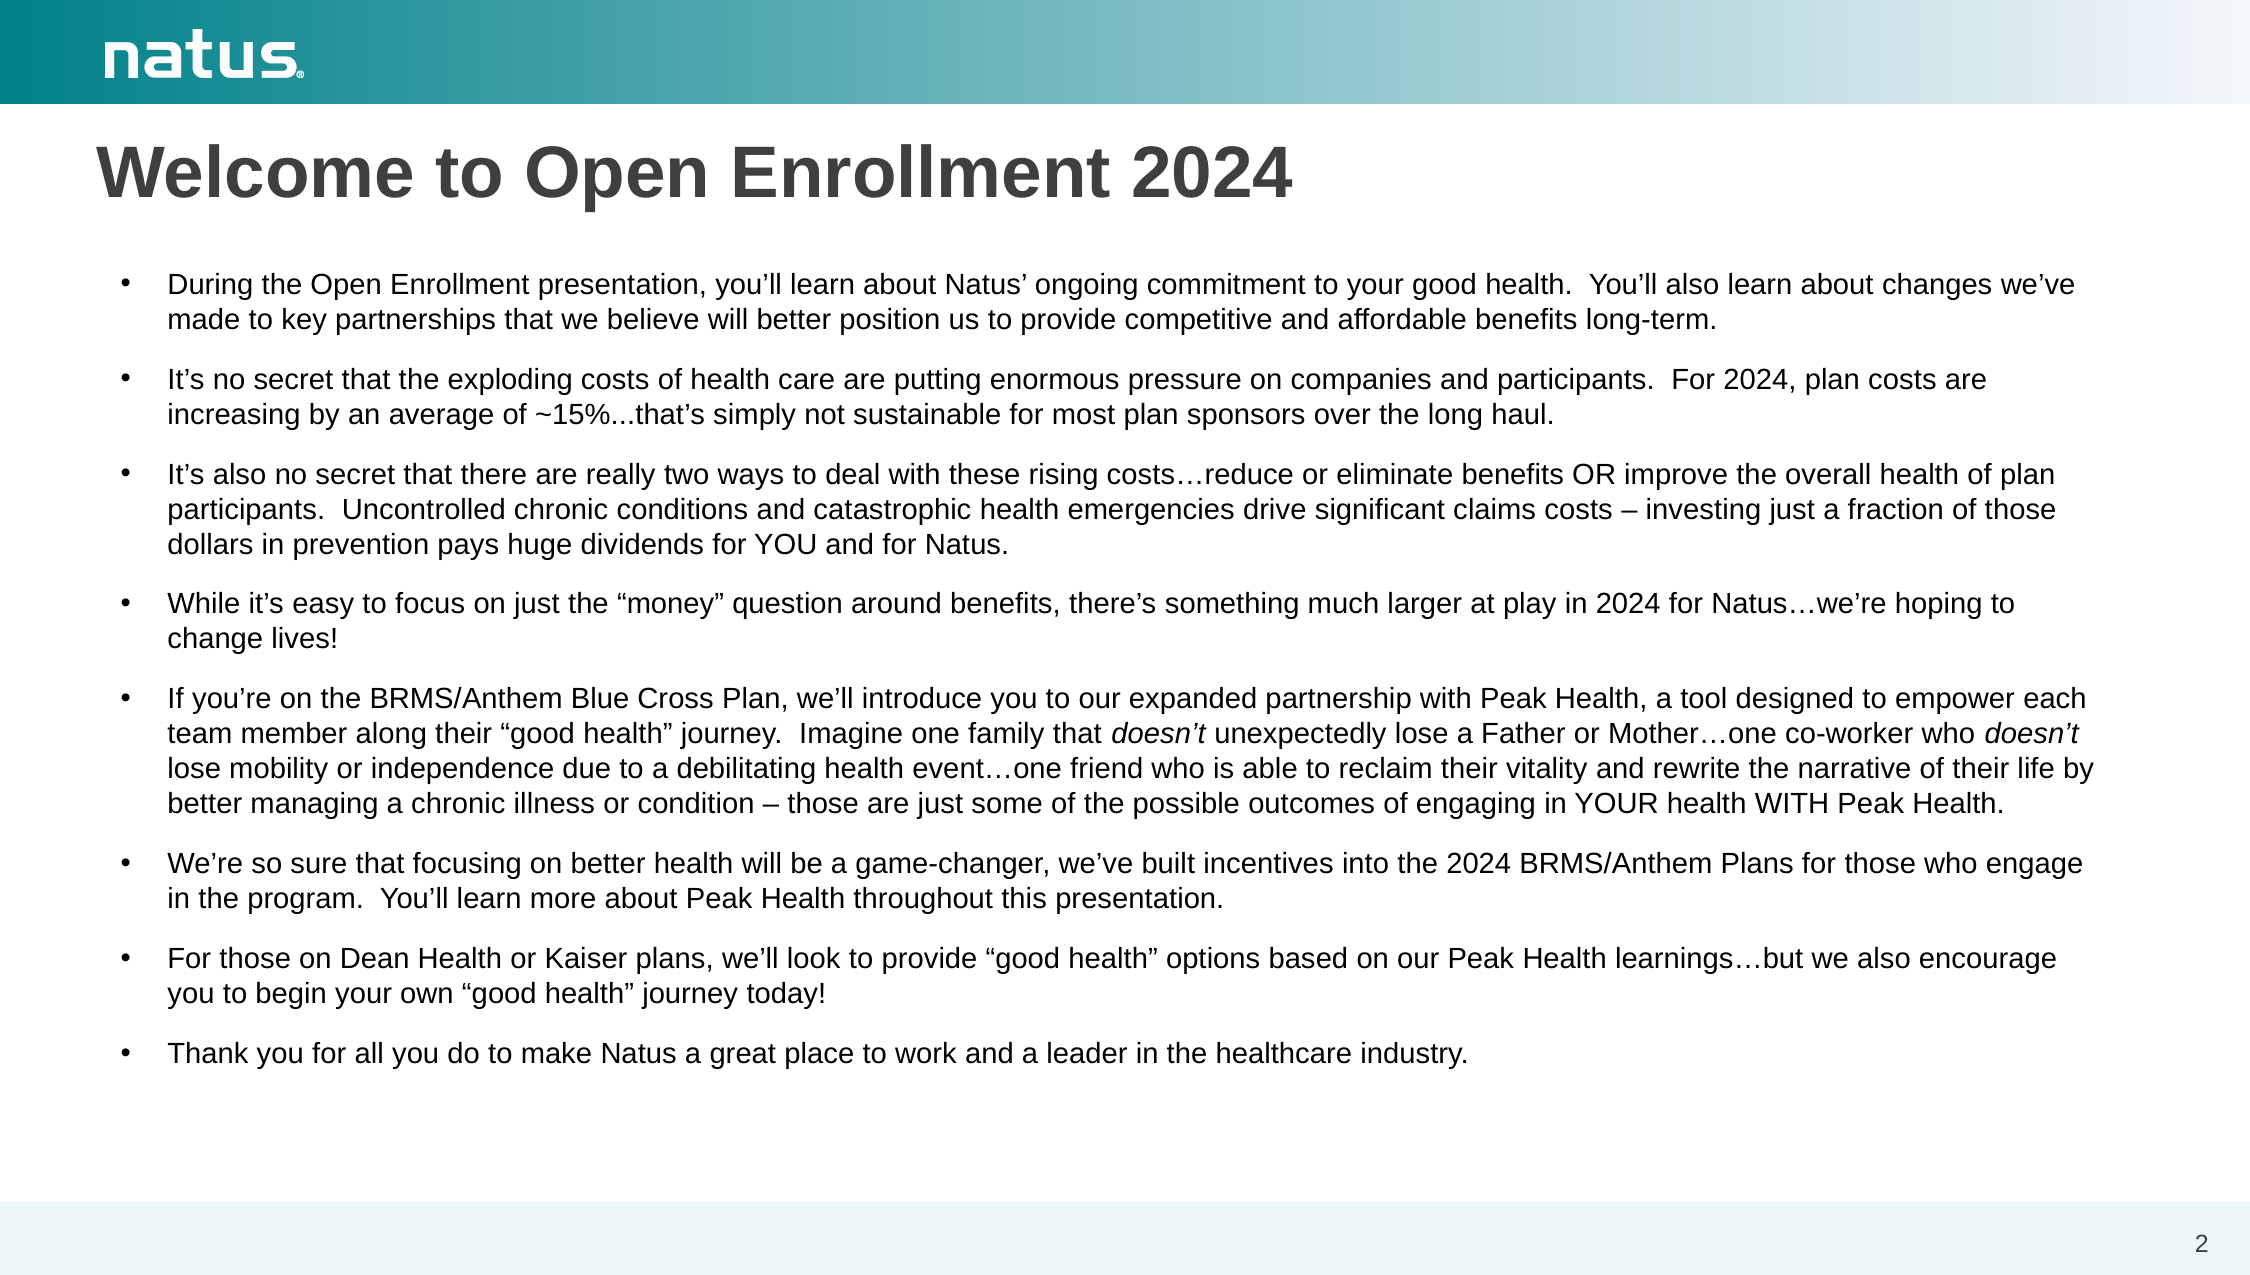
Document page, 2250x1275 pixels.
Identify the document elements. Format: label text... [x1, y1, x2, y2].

text_box During the Open Enrollment presentation, you’ll learn about Natus’ ongoing commitment to your good health. You’ll also learn about changes we’ve made to key partnerships that we believe will better position us to provide competitive and affordable benefits long-term. It’s no secret that the exploding costs of health care are putting enormous pressure on companies and participants. For 2024, plan costs are increasing by an average of ~15%...that’s simply not sustainable for most plan sponsors over the long haul. It’s also no secret that there are really two ways to deal with these rising costs…reduce or eliminate benefits OR improve the overall health of plan participants. Uncontrolled chronic conditions and catastrophic health emergencies drive significant claims costs – investing just a fraction of those dollars in prevention pays huge dividends for YOU and for Natus. While it’s easy to focus on just the “money” question around benefits, there’s something much larger at play in 2024 for Natus…we’re hoping to change lives! If you’re on the BRMS/Anthem Blue Cross Plan, we’ll introduce you to our expanded partnership with Peak Health, a tool designed to empower each team member along their “good health” journey. Imagine one family that doesn’t unexpectedly lose a Father or Mother…one co-worker who doesn’t lose mobility or independence due to a debilitating health event…one friend who is able to reclaim their vitality and rewrite the narrative of their life by better managing a chronic illness or condition – those are just some of the possible outcomes of engaging in YOUR health WITH Peak Health. We’re so sure that focusing on better health will be a game-changer, we’ve built incentives into the 2024 BRMS/Anthem Plans for those who engage in the program. You’ll learn more about Peak Health throughout this presentation. For those on Dean Health or Kaiser plans, we’ll look to provide “good health” options based on our Peak Health learnings…but we also encourage you to begin your own “good health” journey today! Thank you for all you do to make Natus a great place to work and a leader in the healthcare industry. [105, 257, 2118, 1147]
slide_number 2 [2148, 1208, 2224, 1275]
text_box [0, 0, 2250, 104]
text_box [0, 1201, 2250, 1275]
picture [105, 29, 304, 78]
title Welcome to Open Enrollment 2024 [81, 104, 1734, 243]
